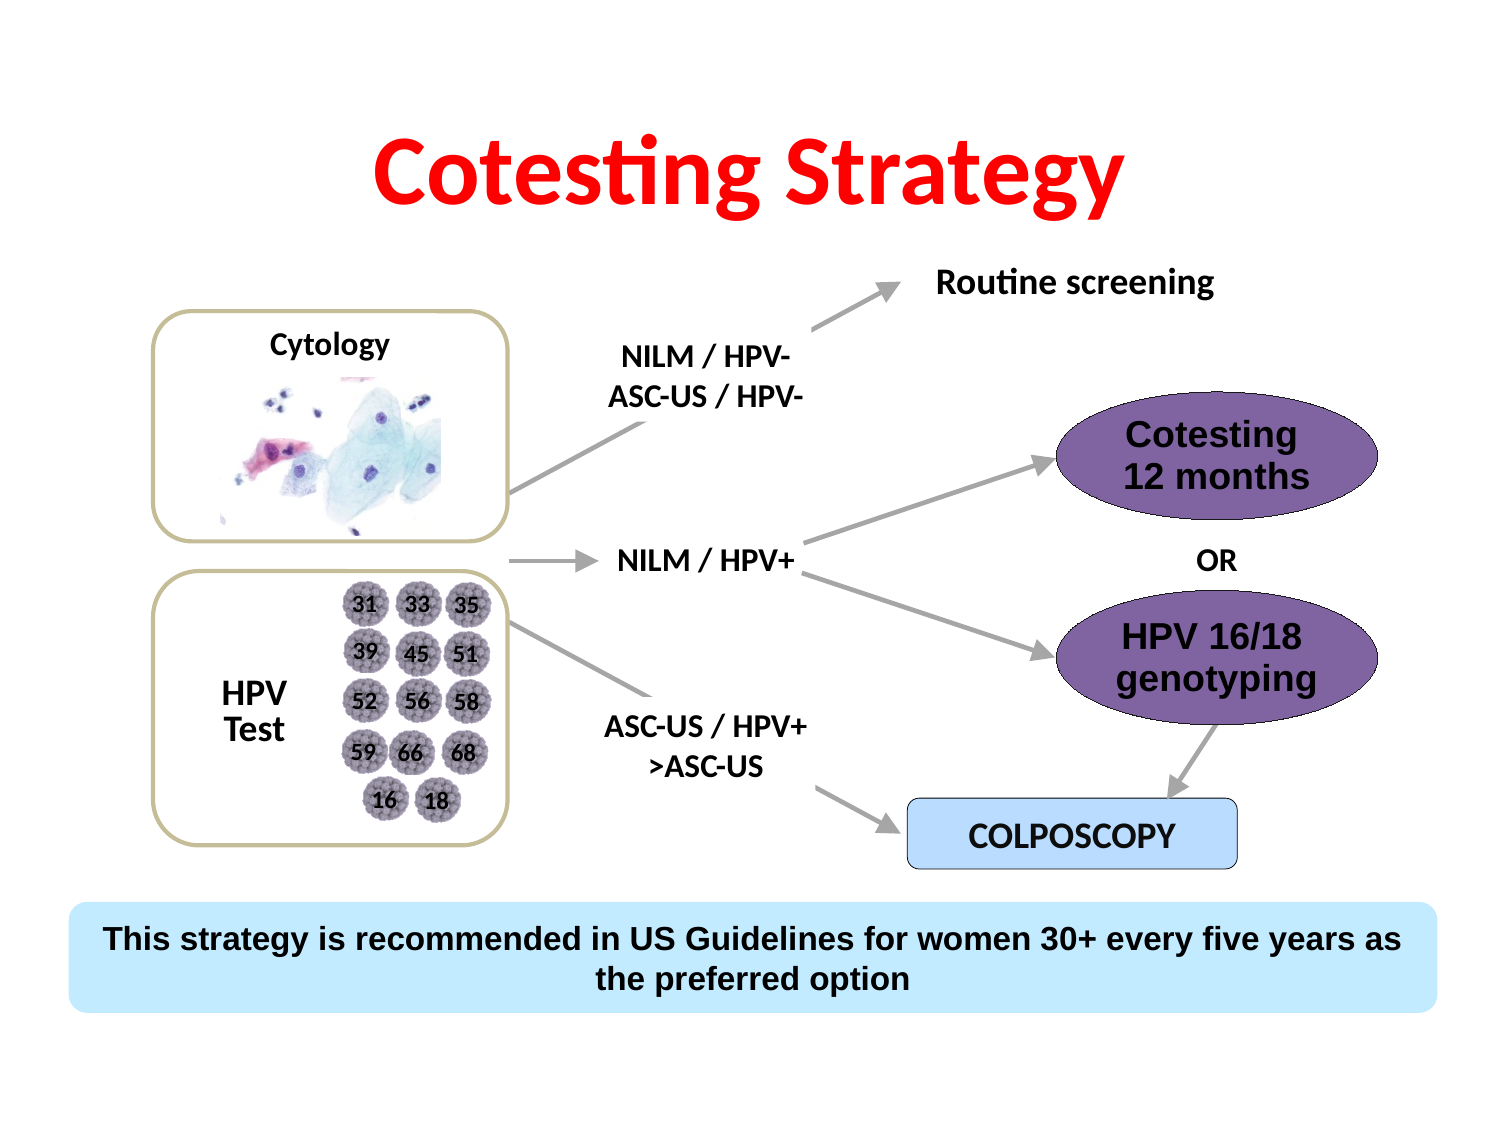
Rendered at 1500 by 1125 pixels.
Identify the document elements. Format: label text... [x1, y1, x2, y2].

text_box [152, 256, 1379, 870]
title Cotesting Strategy [75, 45, 1425, 233]
text_box This strategy is recommended in US Guidelines for women 30+ every five years as the preferred option [68, 901, 1438, 1013]
